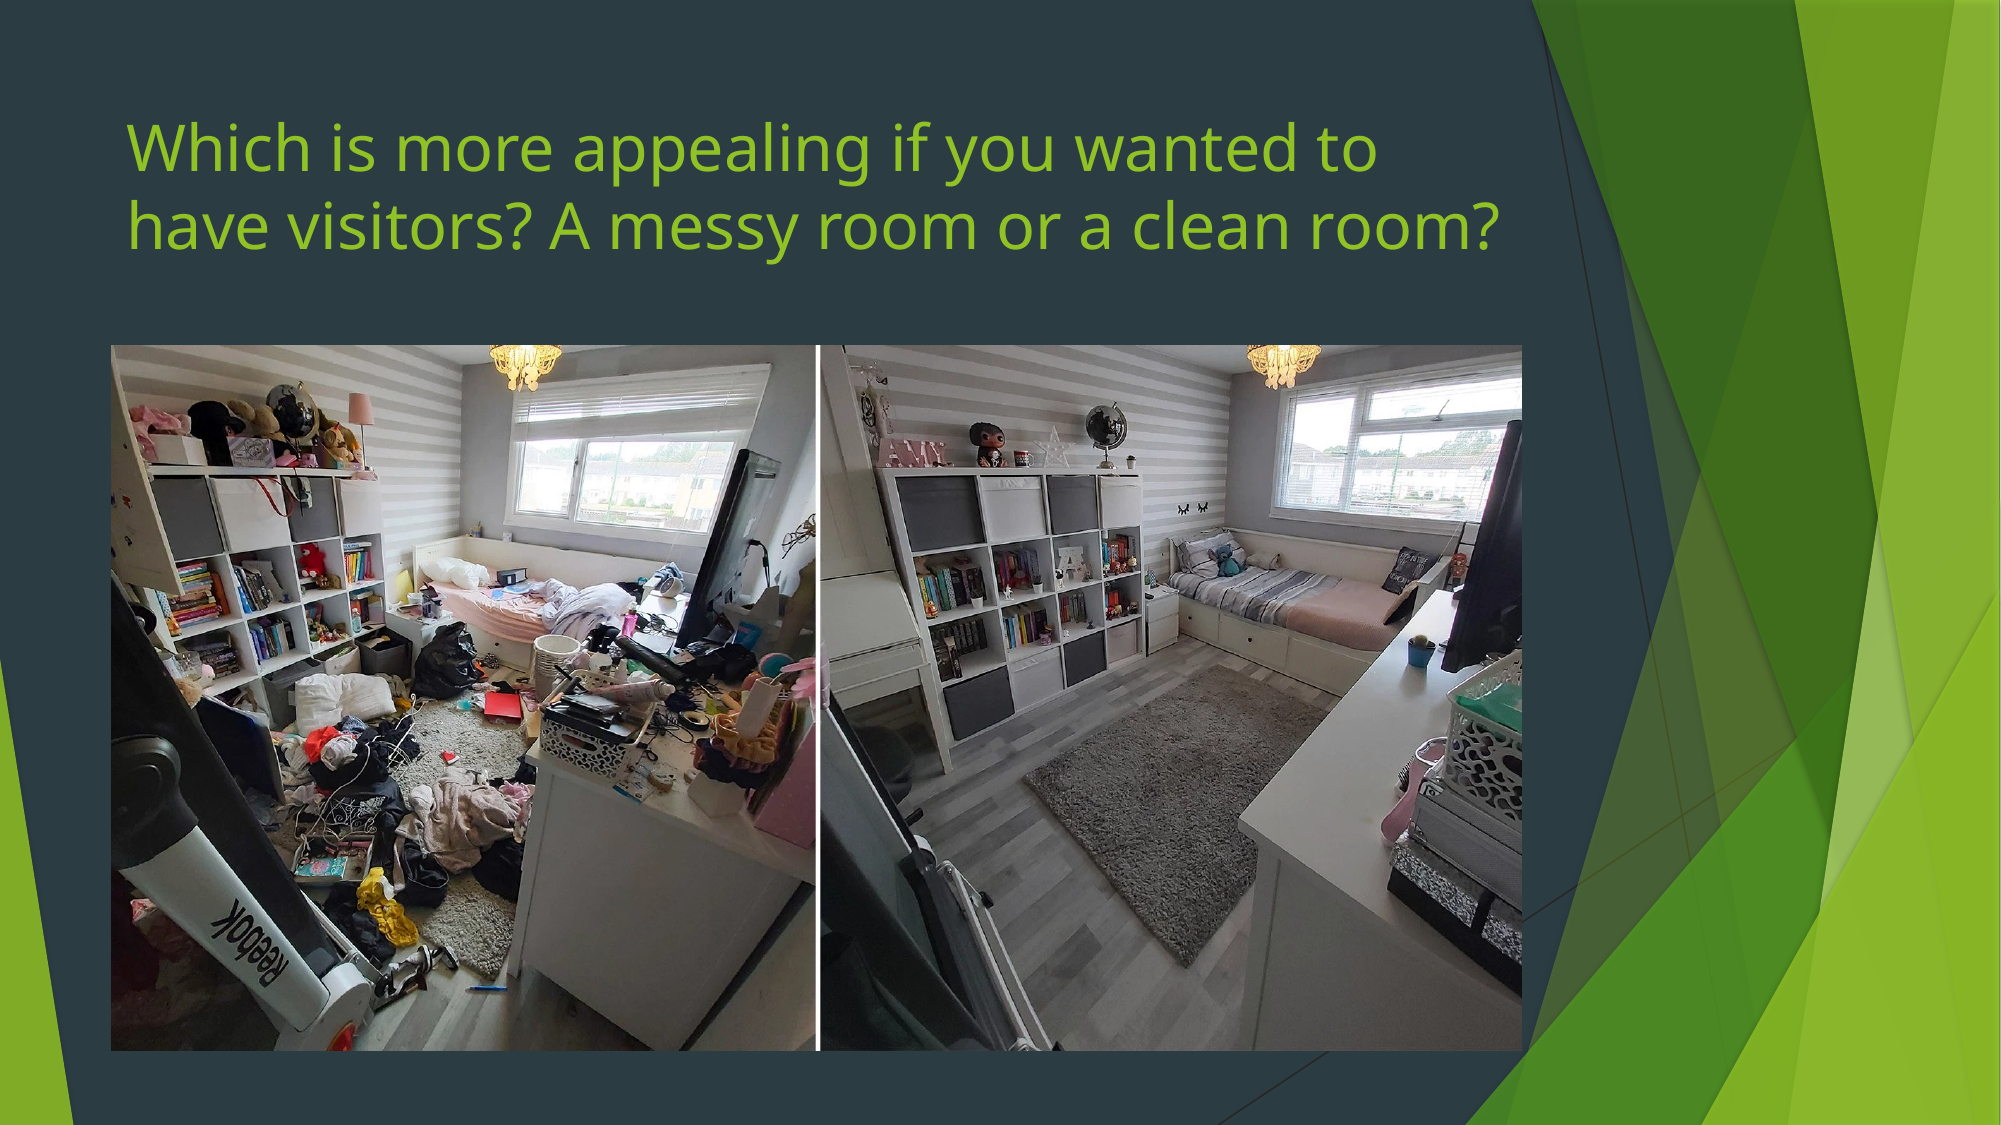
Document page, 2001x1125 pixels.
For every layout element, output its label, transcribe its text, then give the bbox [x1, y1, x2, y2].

title Which is more appealing if you wanted to have visitors? A messy room or a clean room? [111, 99, 1522, 317]
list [110, 344, 1522, 1051]
